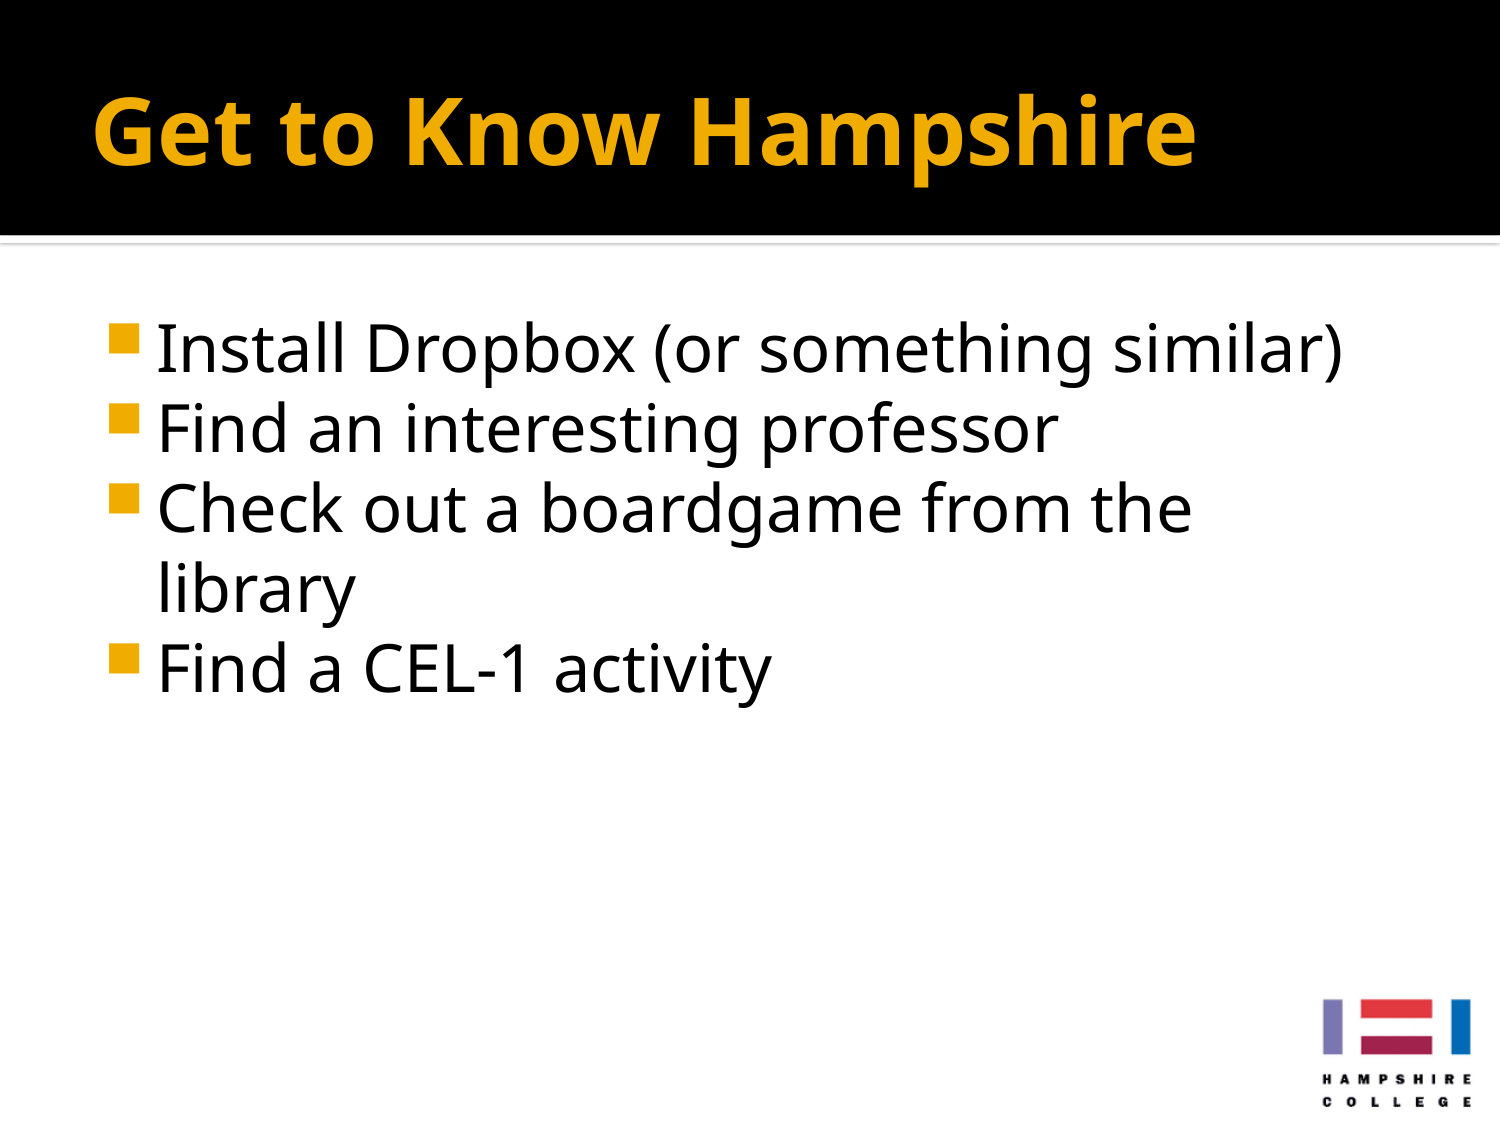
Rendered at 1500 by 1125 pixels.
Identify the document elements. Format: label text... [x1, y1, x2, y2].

picture [1299, 978, 1500, 1125]
title Get to Know Hampshire [75, 25, 1425, 231]
list Install Dropbox (or something similar) Find an interesting professor Check out a boardgame from the library Find a CEL-1 activity [75, 291, 1425, 1050]
